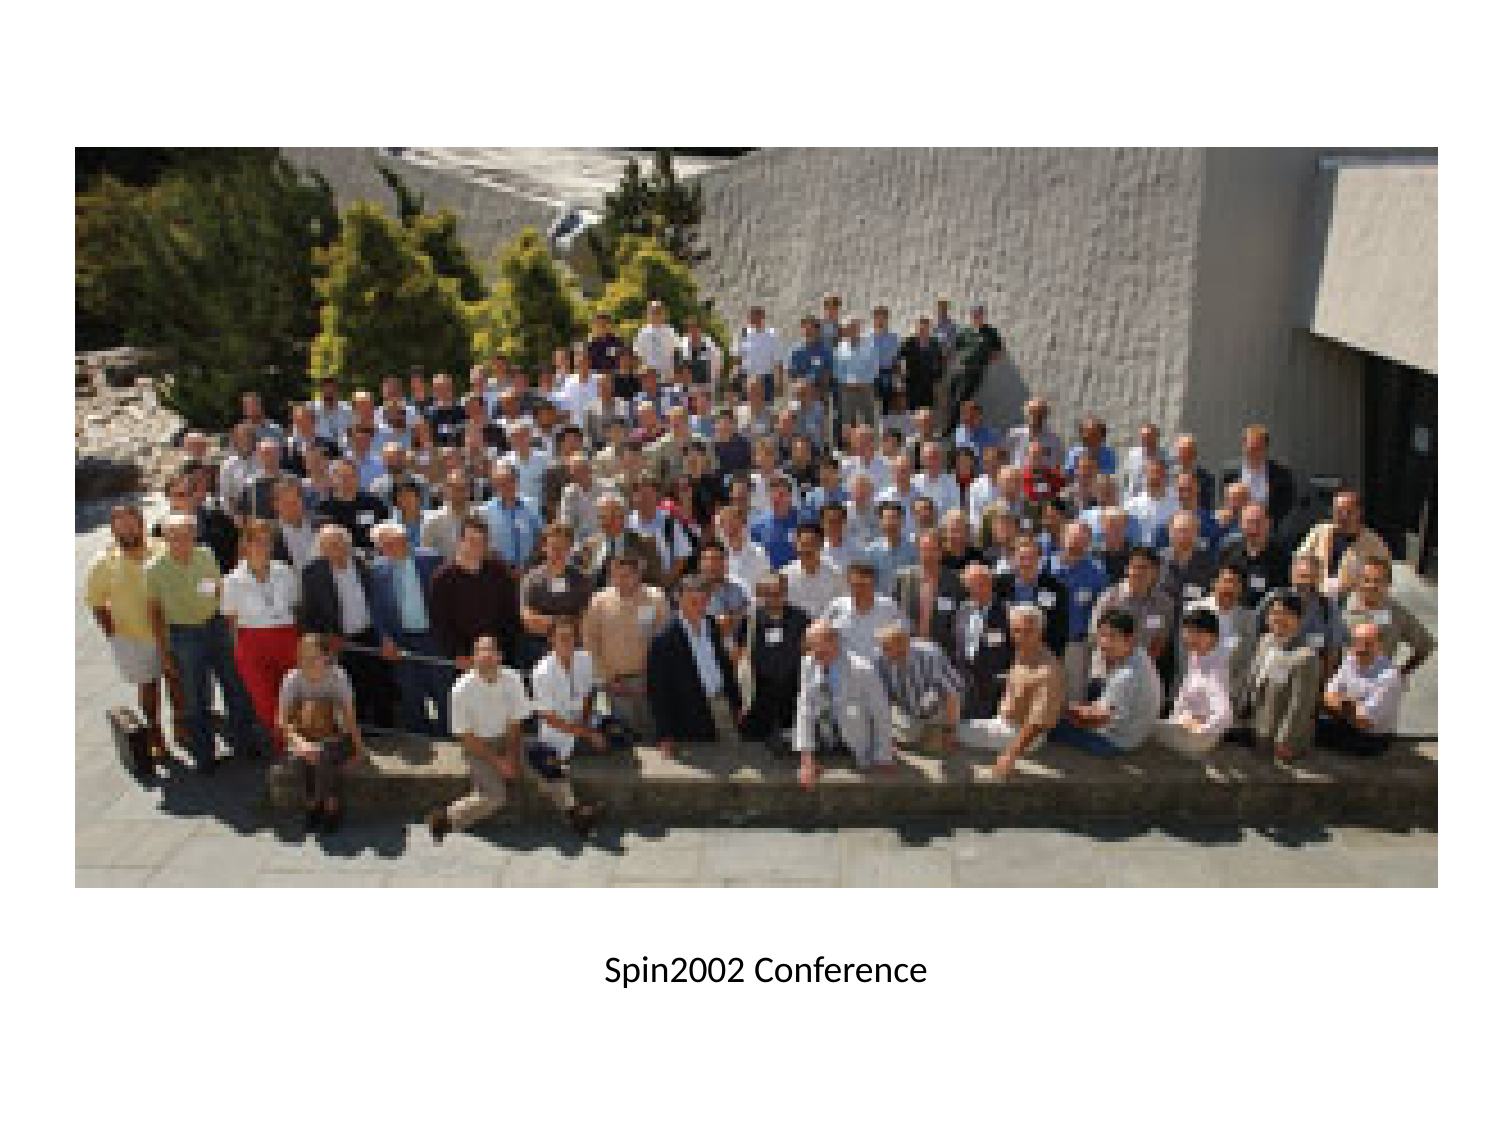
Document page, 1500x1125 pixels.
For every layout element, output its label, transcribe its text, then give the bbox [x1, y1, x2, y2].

picture [74, 146, 1438, 888]
text_box Spin2002 Conference [589, 937, 944, 998]
